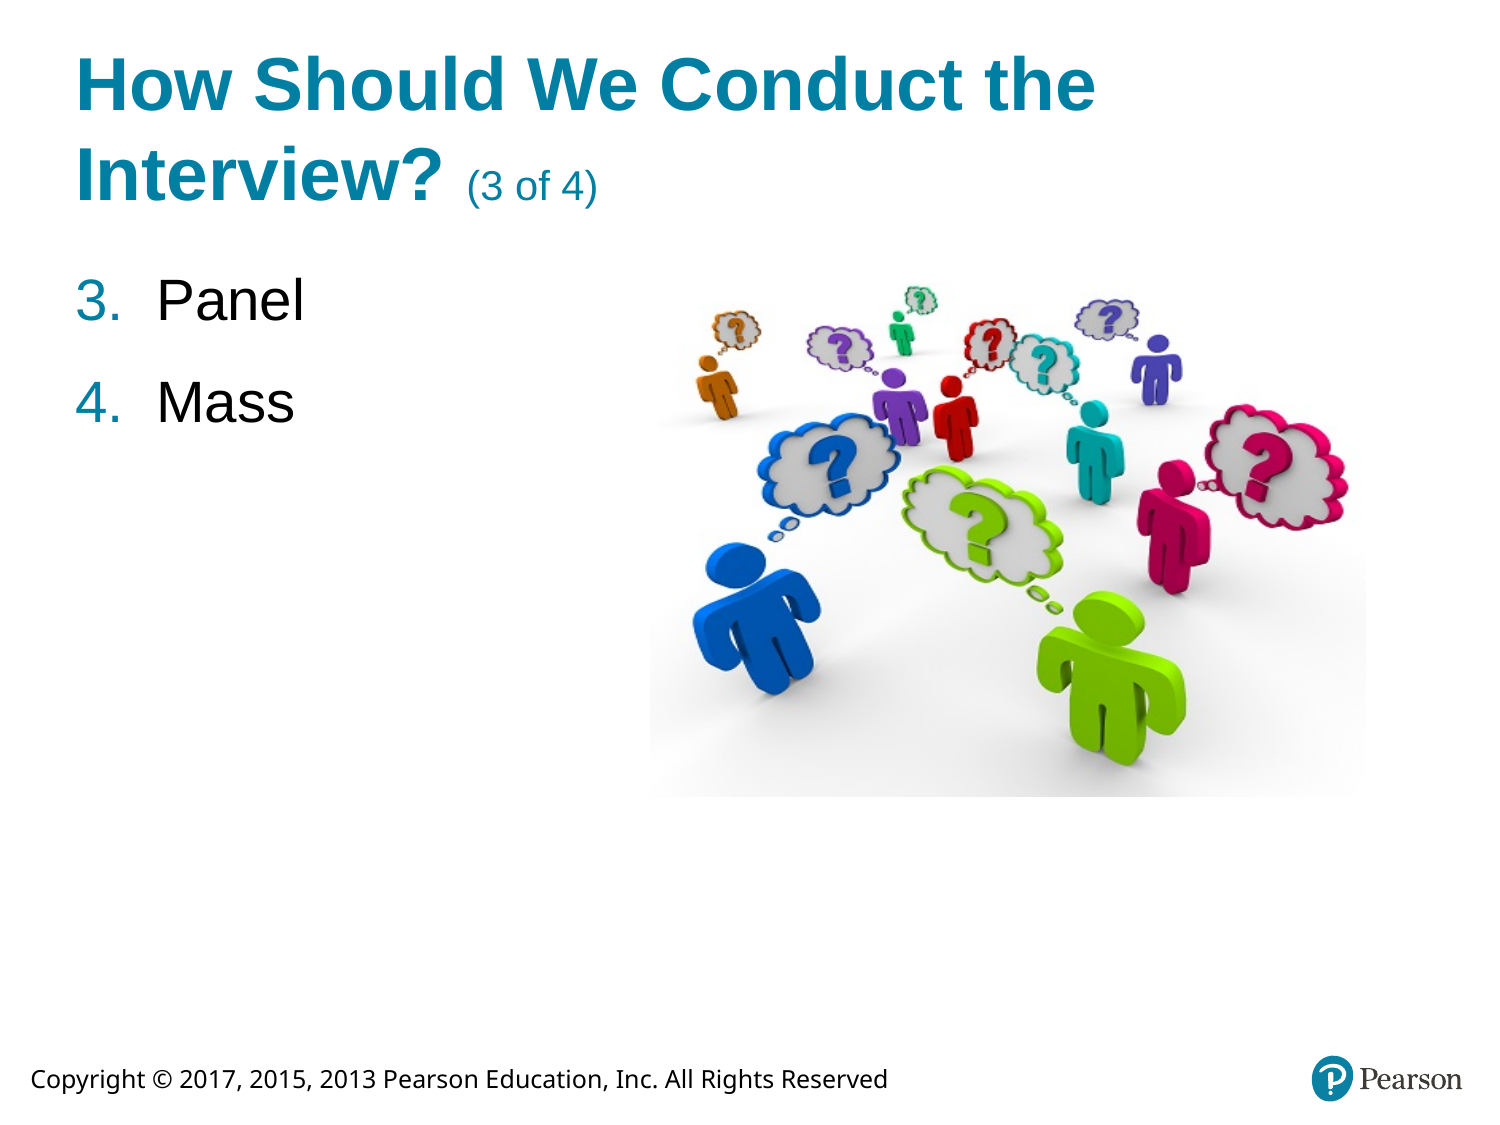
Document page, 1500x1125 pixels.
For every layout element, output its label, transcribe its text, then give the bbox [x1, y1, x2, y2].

picture [649, 262, 1367, 797]
list 3. Panel 4. Mass [75, 262, 550, 438]
title How Should We Conduct the Interview? (3 of 4) [75, 35, 1425, 216]
